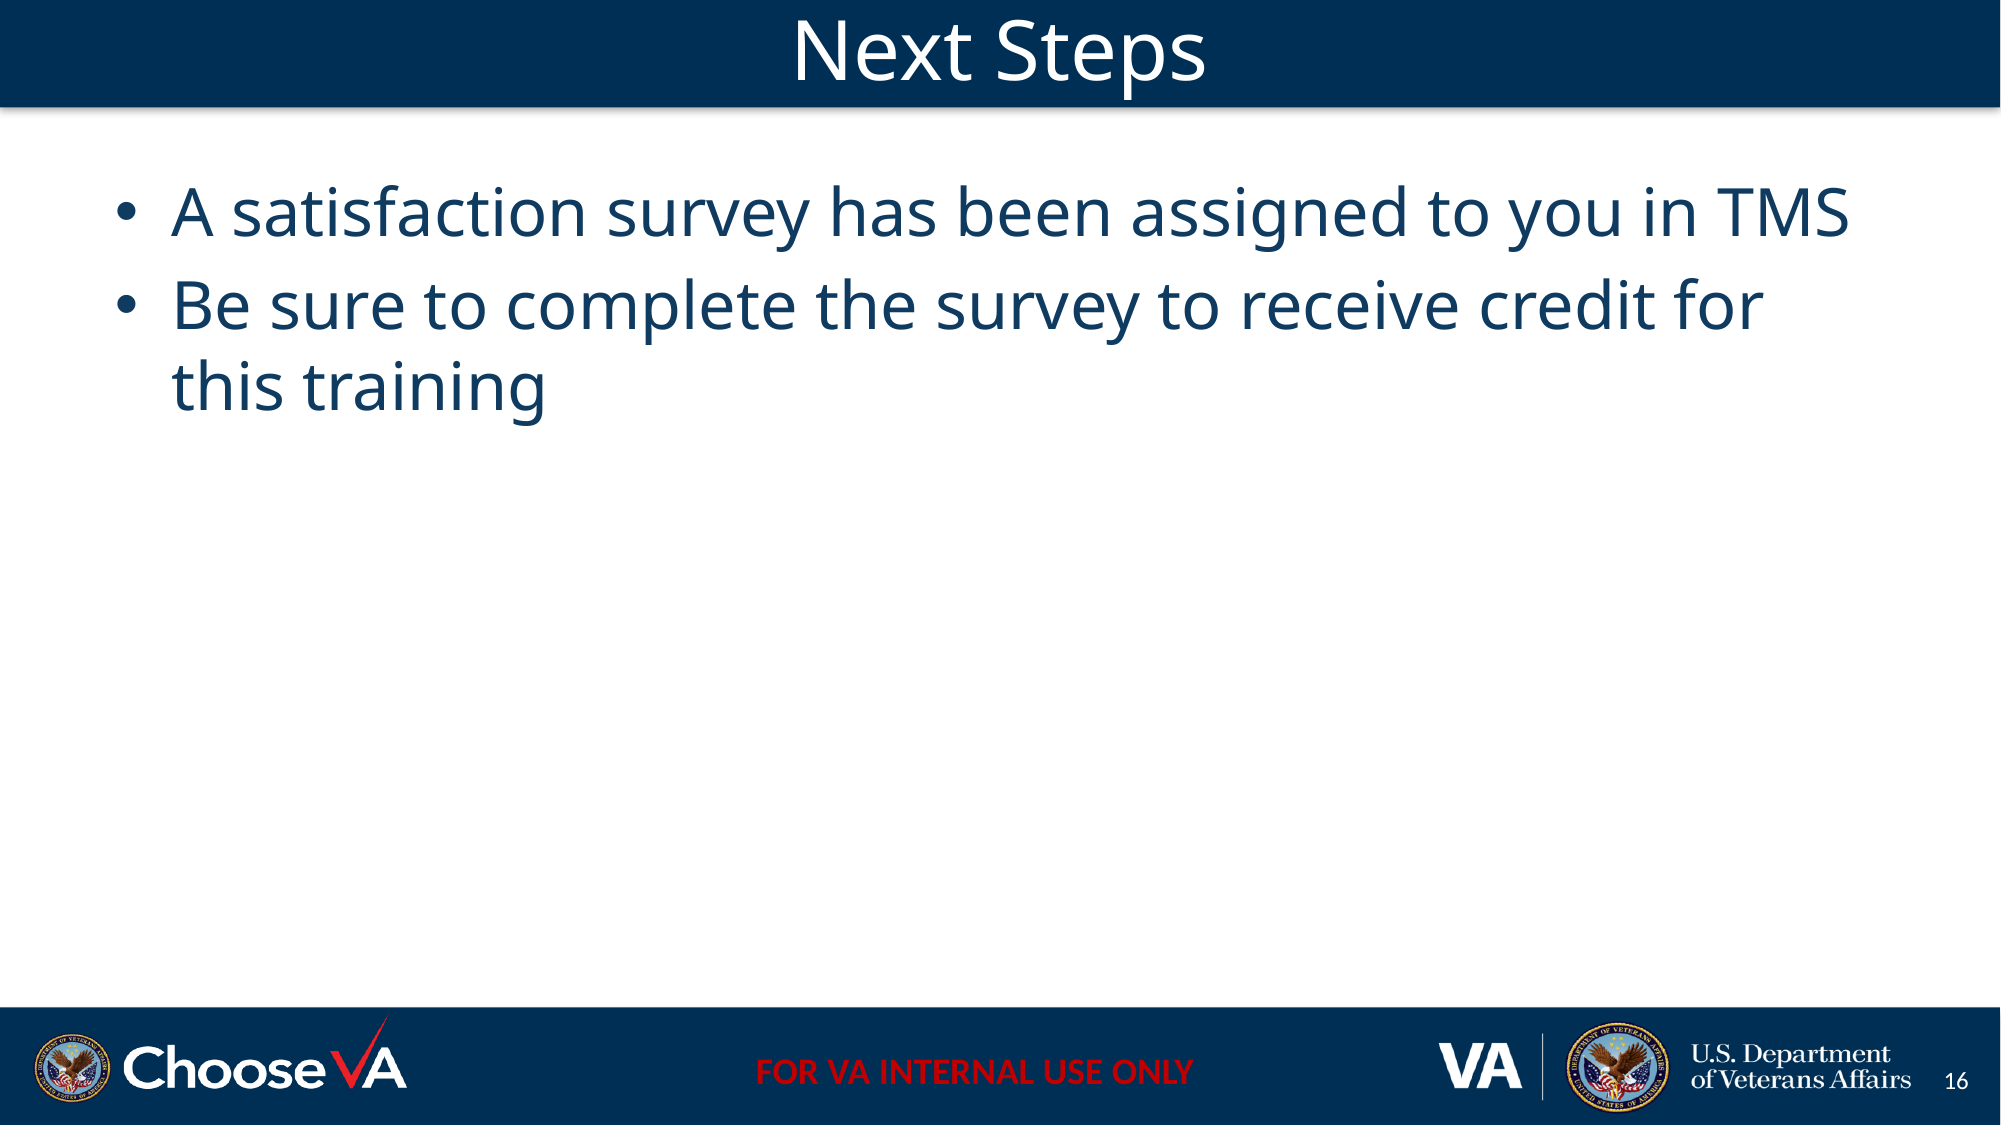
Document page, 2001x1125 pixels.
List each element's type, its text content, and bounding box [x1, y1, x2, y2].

picture [1432, 1014, 1917, 1120]
picture [33, 1012, 407, 1103]
title Next Steps [0, 0, 2000, 108]
list A satisfaction survey has been assigned to you in TMS Be sure to complete the survey to receive credit for this training [99, 162, 1900, 905]
